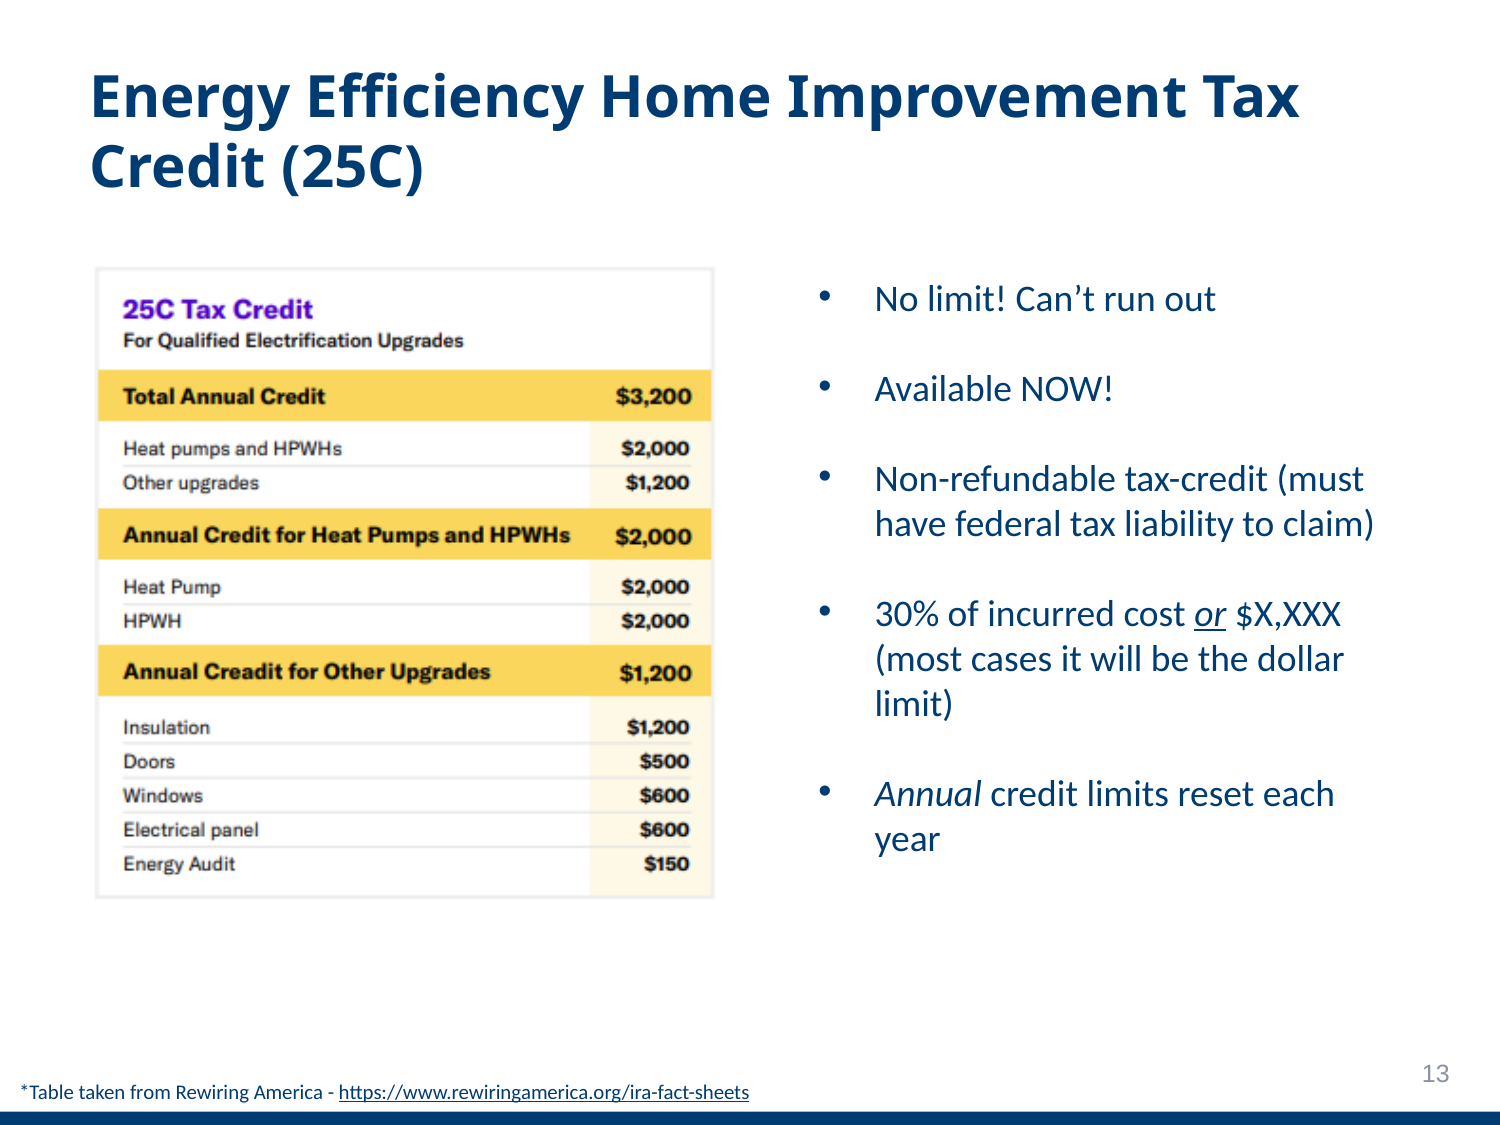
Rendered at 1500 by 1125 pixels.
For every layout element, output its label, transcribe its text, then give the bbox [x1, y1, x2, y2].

slide_number 13 [1059, 1051, 1465, 1094]
text_box *Table taken from Rewiring America - https://www.rewiringamerica.org/ira-fact-sheets [4, 1071, 1389, 1111]
list Energy Efficiency Home Improvement Tax Credit (25C) [75, 52, 1436, 133]
picture [92, 265, 725, 909]
text_box No limit! Can’t run out Available NOW! Non-refundable tax-credit (must have federal tax liability to claim) 30% of incurred cost or $X,XXX (most cases it will be the dollar limit) Annual credit limits reset each year [803, 266, 1407, 956]
